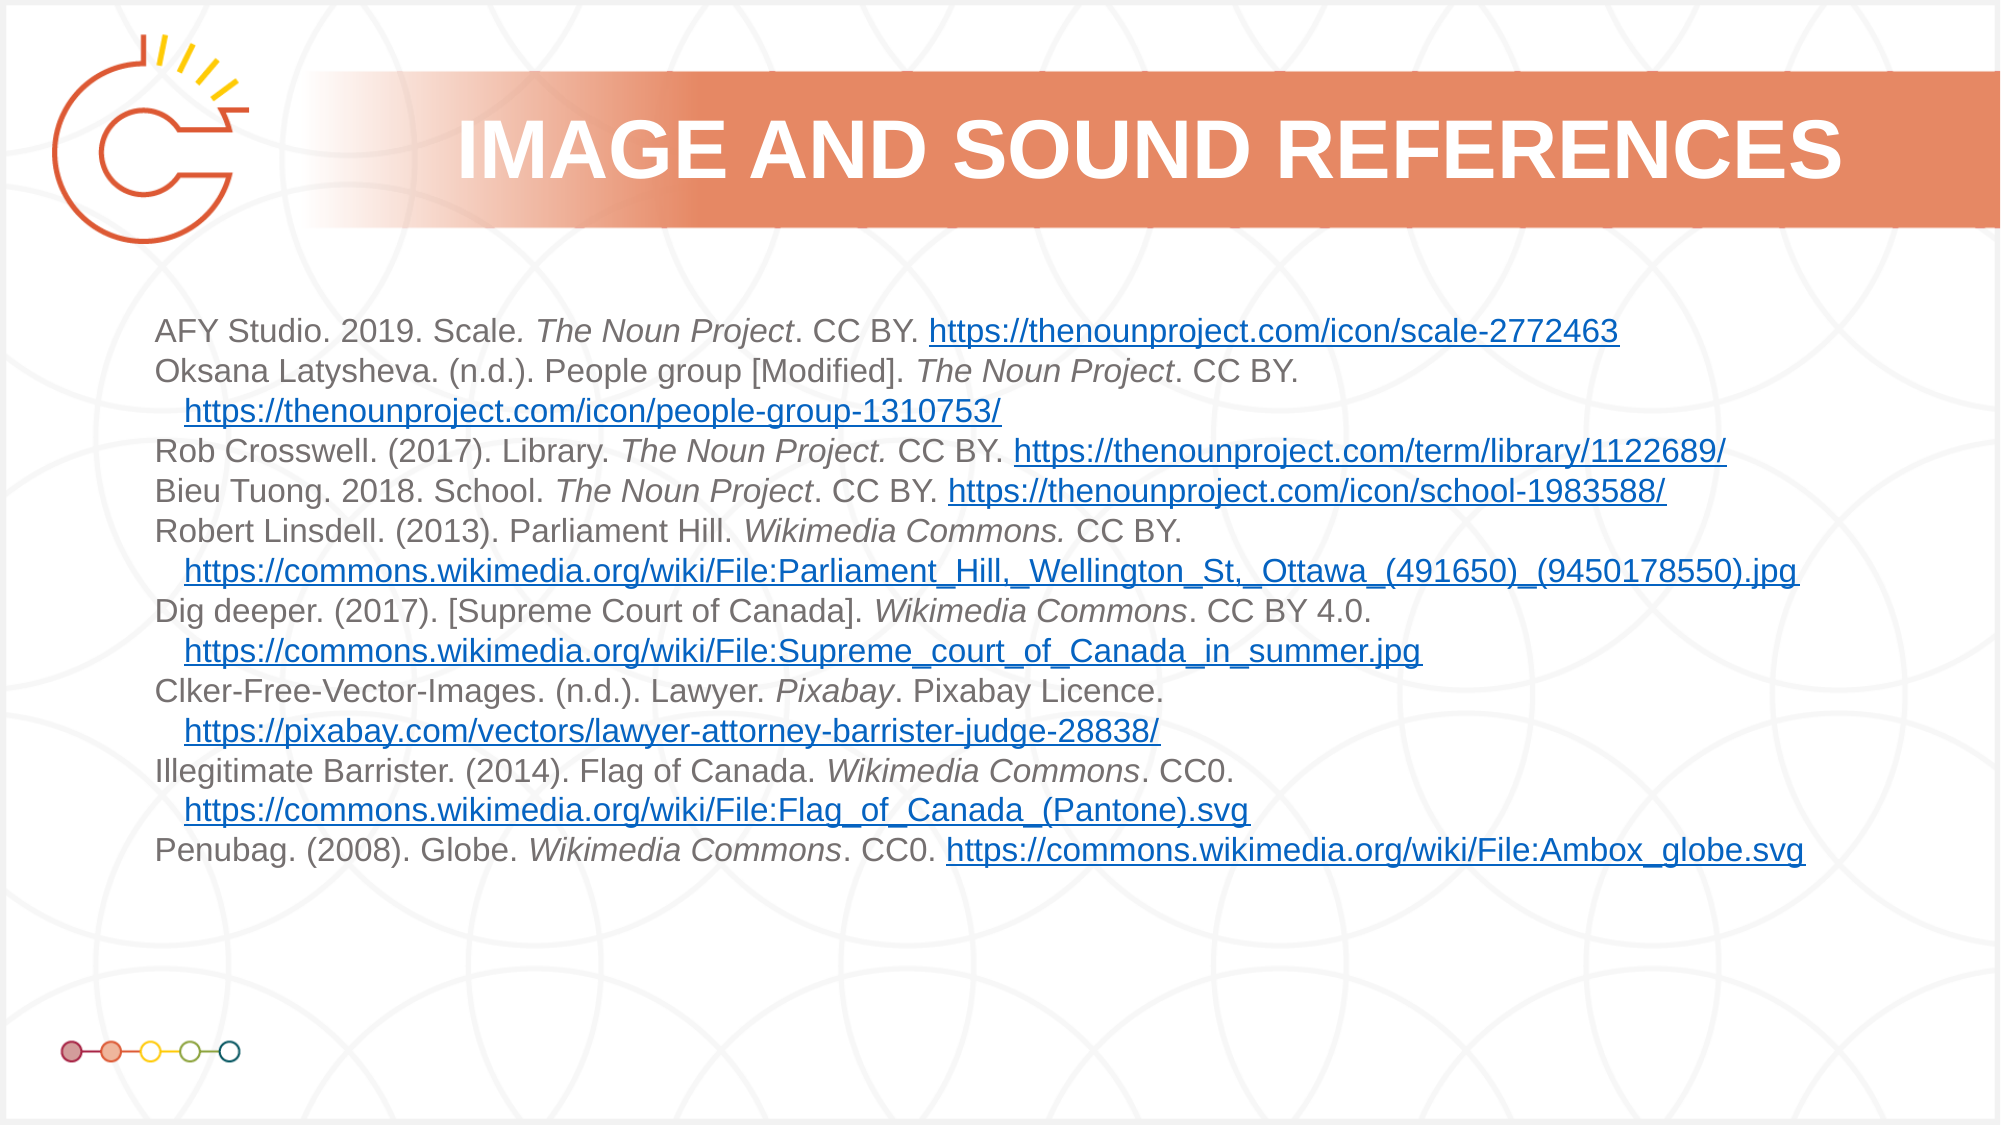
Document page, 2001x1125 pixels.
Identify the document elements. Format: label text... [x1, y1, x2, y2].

picture [0, 0, 2001, 1125]
list AFY Studio. 2019. Scale. The Noun Project. CC BY. https://thenounproject.com/icon/scale-2772463 Oksana Latysheva. (n.d.). People group [Modified]. The Noun Project. CC BY. https://thenounproject.com/icon/people-group-1310753/ Rob Crosswell. (2017). Library. The Noun Project. CC BY. https://thenounproject.com/term/library/1122689/ Bieu Tuong. 2018. School. The Noun Project. CC BY. https://thenounproject.com/icon/school-1983588/ Robert Linsdell. (2013). Parliament Hill. Wikimedia Commons. CC BY. https://commons.wikimedia.org/wiki/File:Parliament_Hill,_Wellington_St,_Ottawa_(491650)_(9450178550).jpg Dig deeper. (2017). [Supreme Court of Canada]. Wikimedia Commons. CC BY 4.0. https://commons.wikimedia.org/wiki/File:Supreme_court_of_Canada_in_summer.jpg Clker-Free-Vector-Images. (n.d.). Lawyer. Pixabay. Pixabay Licence. https://pixabay.com/vectors/lawyer-attorney-barrister-judge-28838/ Illegitimate Barrister. (2014). Flag of Canada. Wikimedia Commons. CC0. https://commons.wikimedia.org/wiki/File:Flag_of_Canada_(Pantone).svg Penubag. (2008). Globe. Wikimedia Commons. CC0. https://commons.wikimedia.org/wiki/File:Ambox_globe.svg [139, 302, 1863, 1000]
